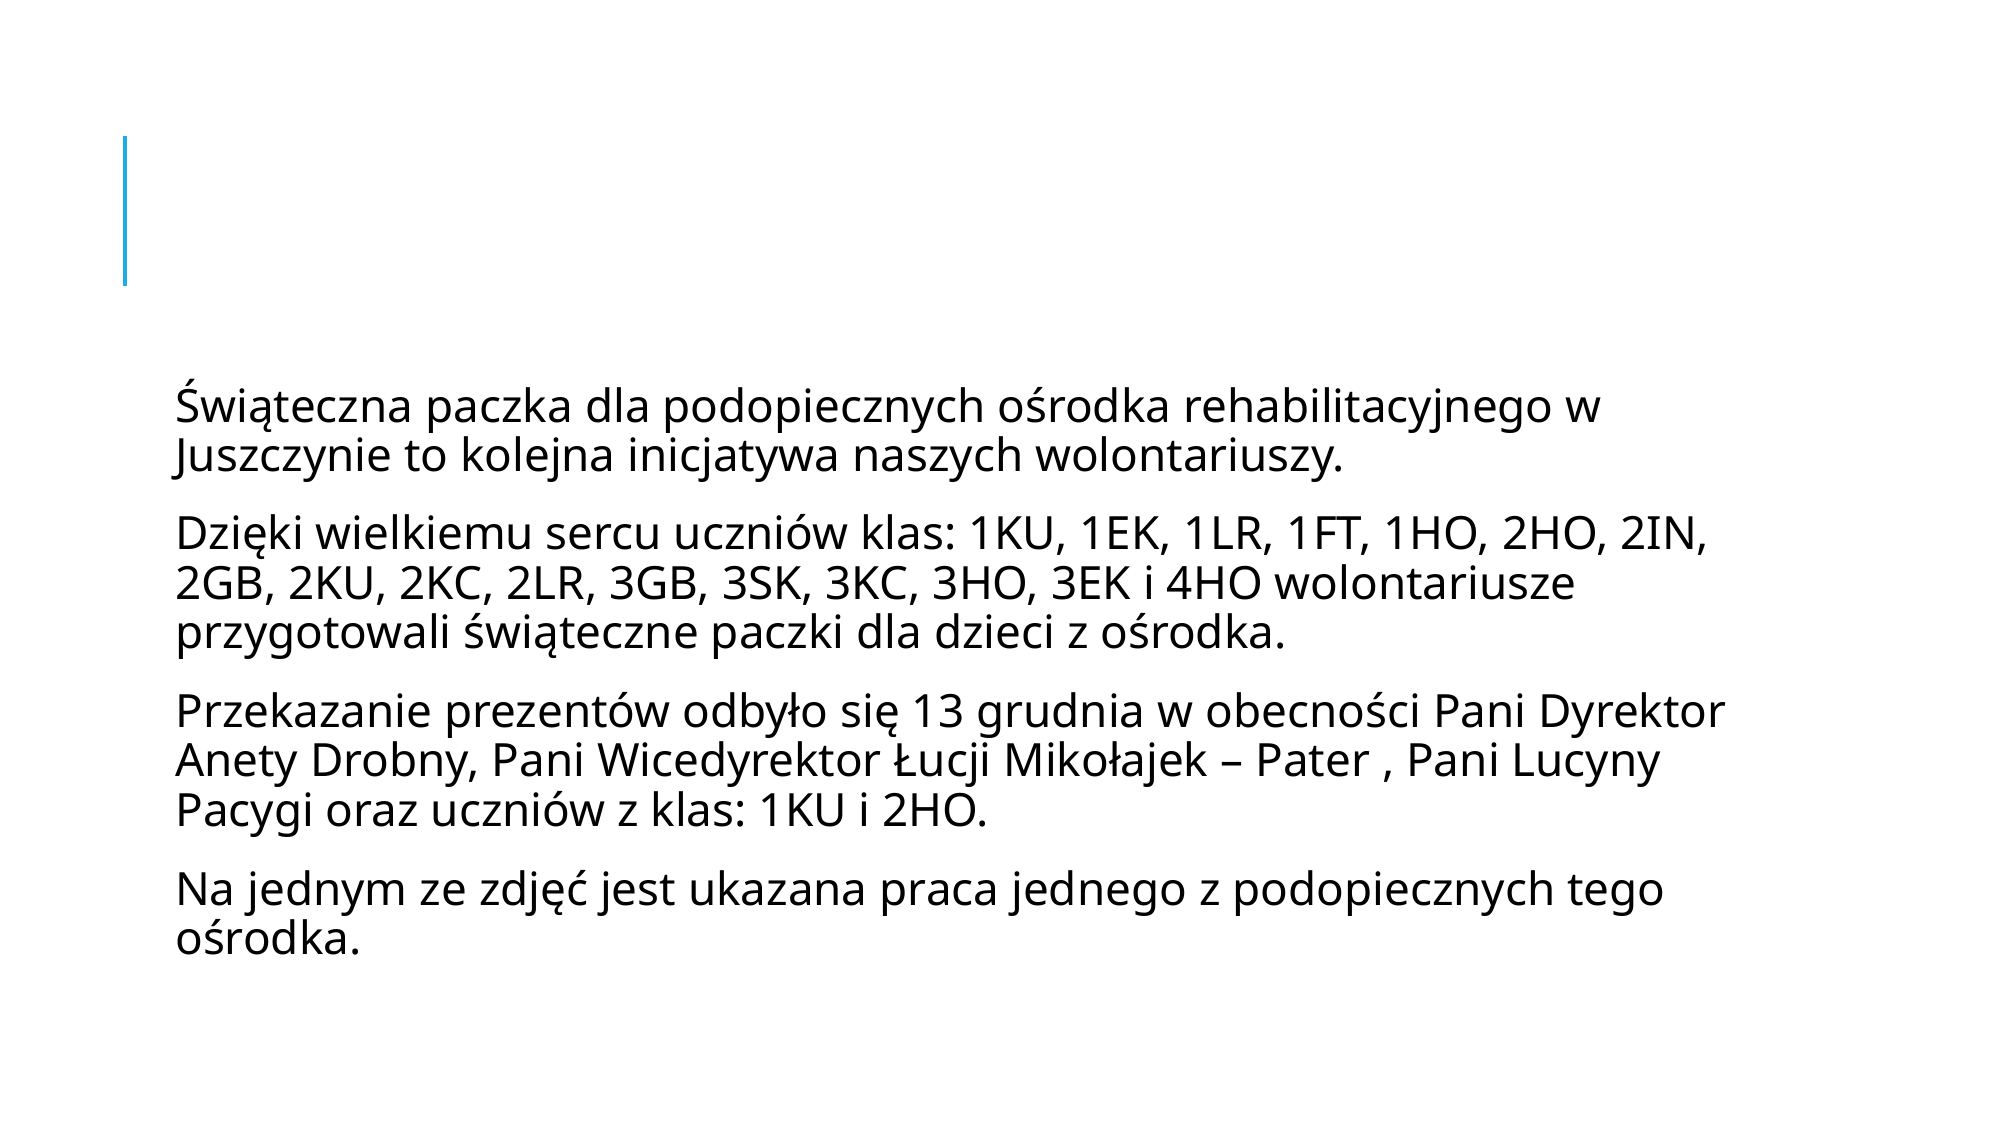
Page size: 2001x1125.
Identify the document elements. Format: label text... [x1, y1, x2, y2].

list Świąteczna paczka dla podopiecznych ośrodka rehabilitacyjnego w Juszczynie to kolejna inicjatywa naszych wolontariuszy. Dzięki wielkiemu sercu uczniów klas: 1KU, 1EK, 1LR, 1FT, 1HO, 2HO, 2IN, 2GB, 2KU, 2KC, 2LR, 3GB, 3SK, 3KC, 3HO, 3EK i 4HO wolontariusze przygotowali świąteczne paczki dla dzieci z ośrodka. Przekazanie prezentów odbyło się 13 grudnia w obecności Pani Dyrektor Anety Drobny, Pani Wicedyrektor Łucji Mikołajek – Pater , Pani Lucyny Pacygi oraz uczniów z klas: 1KU i 2HO. Na jednym ze zdjęć jest ukazana praca jednego z podopiecznych tego ośrodka. [168, 375, 1763, 1035]
